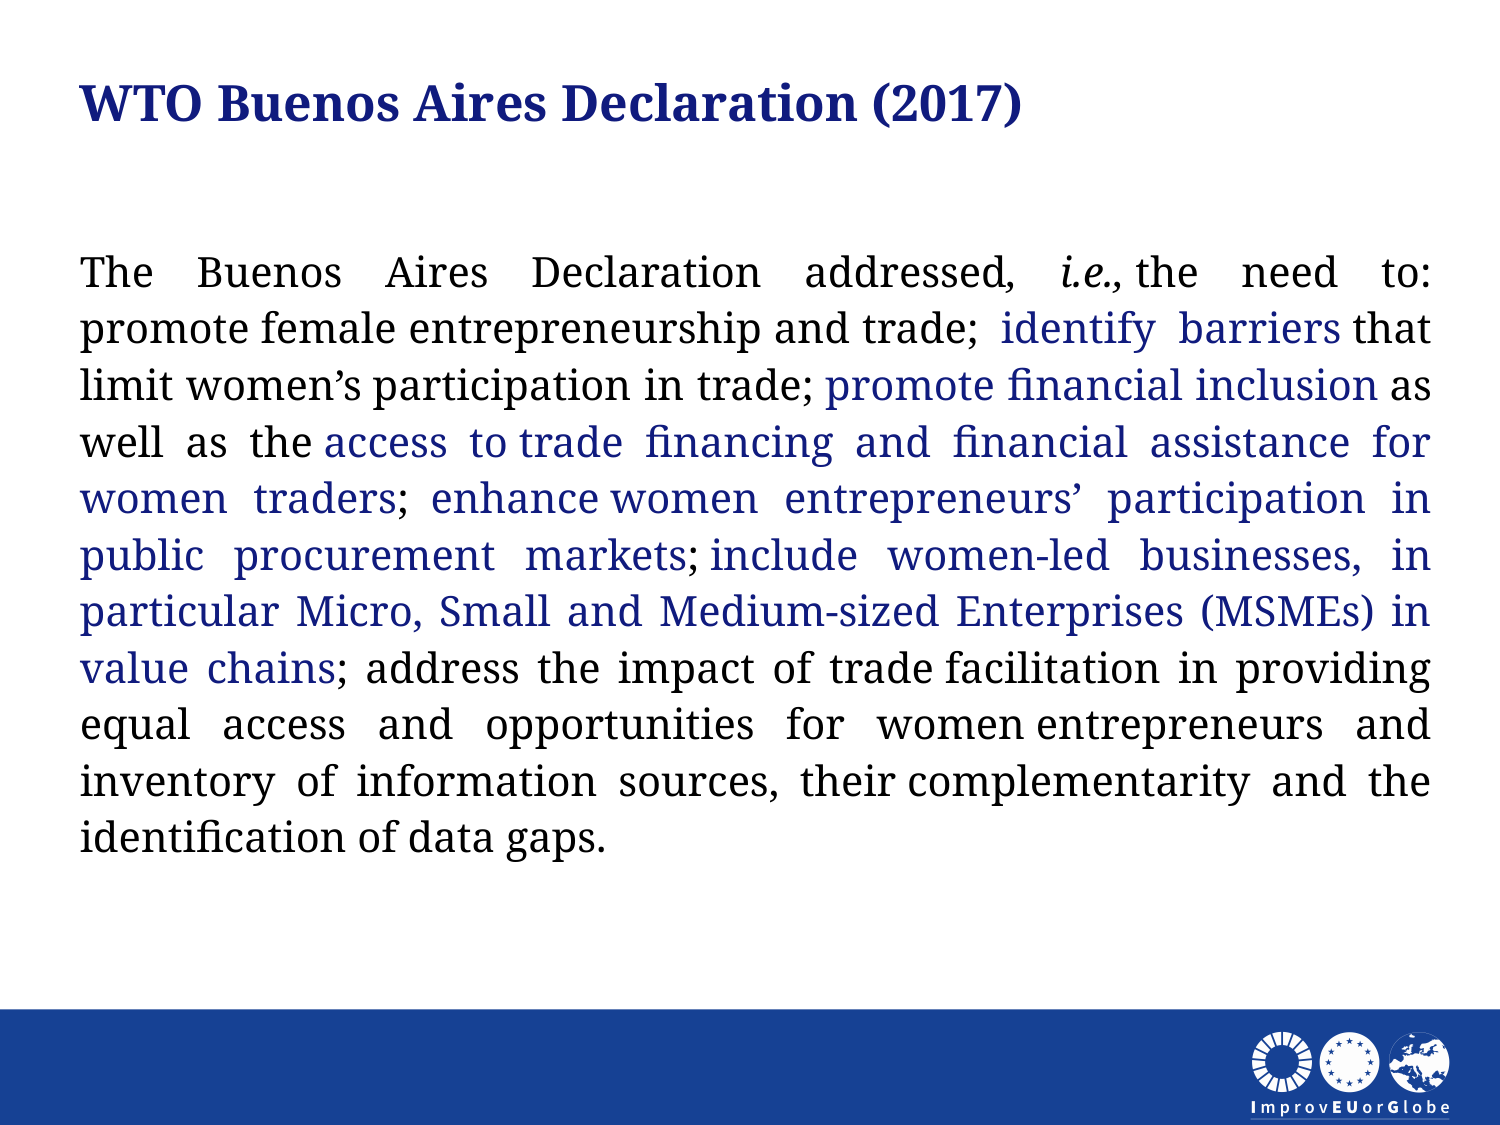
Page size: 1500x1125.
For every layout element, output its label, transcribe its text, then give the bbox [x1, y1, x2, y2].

list WTO Buenos Aires Declaration (2017) [64, 78, 1447, 185]
list The Buenos Aires Declaration addressed, i.e., the need to: promote female entrepreneurship and trade; identify barriers that limit women’s participation in trade; promote financial inclusion as well as the access to trade financing and financial assistance for women traders; enhance women entrepreneurs’ participation in public procurement markets; include women-led businesses, in particular Micro, Small and Medium-sized Enterprises (MSMEs) in value chains; address the impact of trade facilitation in providing equal access and opportunities for women entrepreneurs and inventory of information sources, their complementarity and the identification of data gaps. [64, 231, 1447, 976]
picture [1246, 1026, 1453, 1125]
